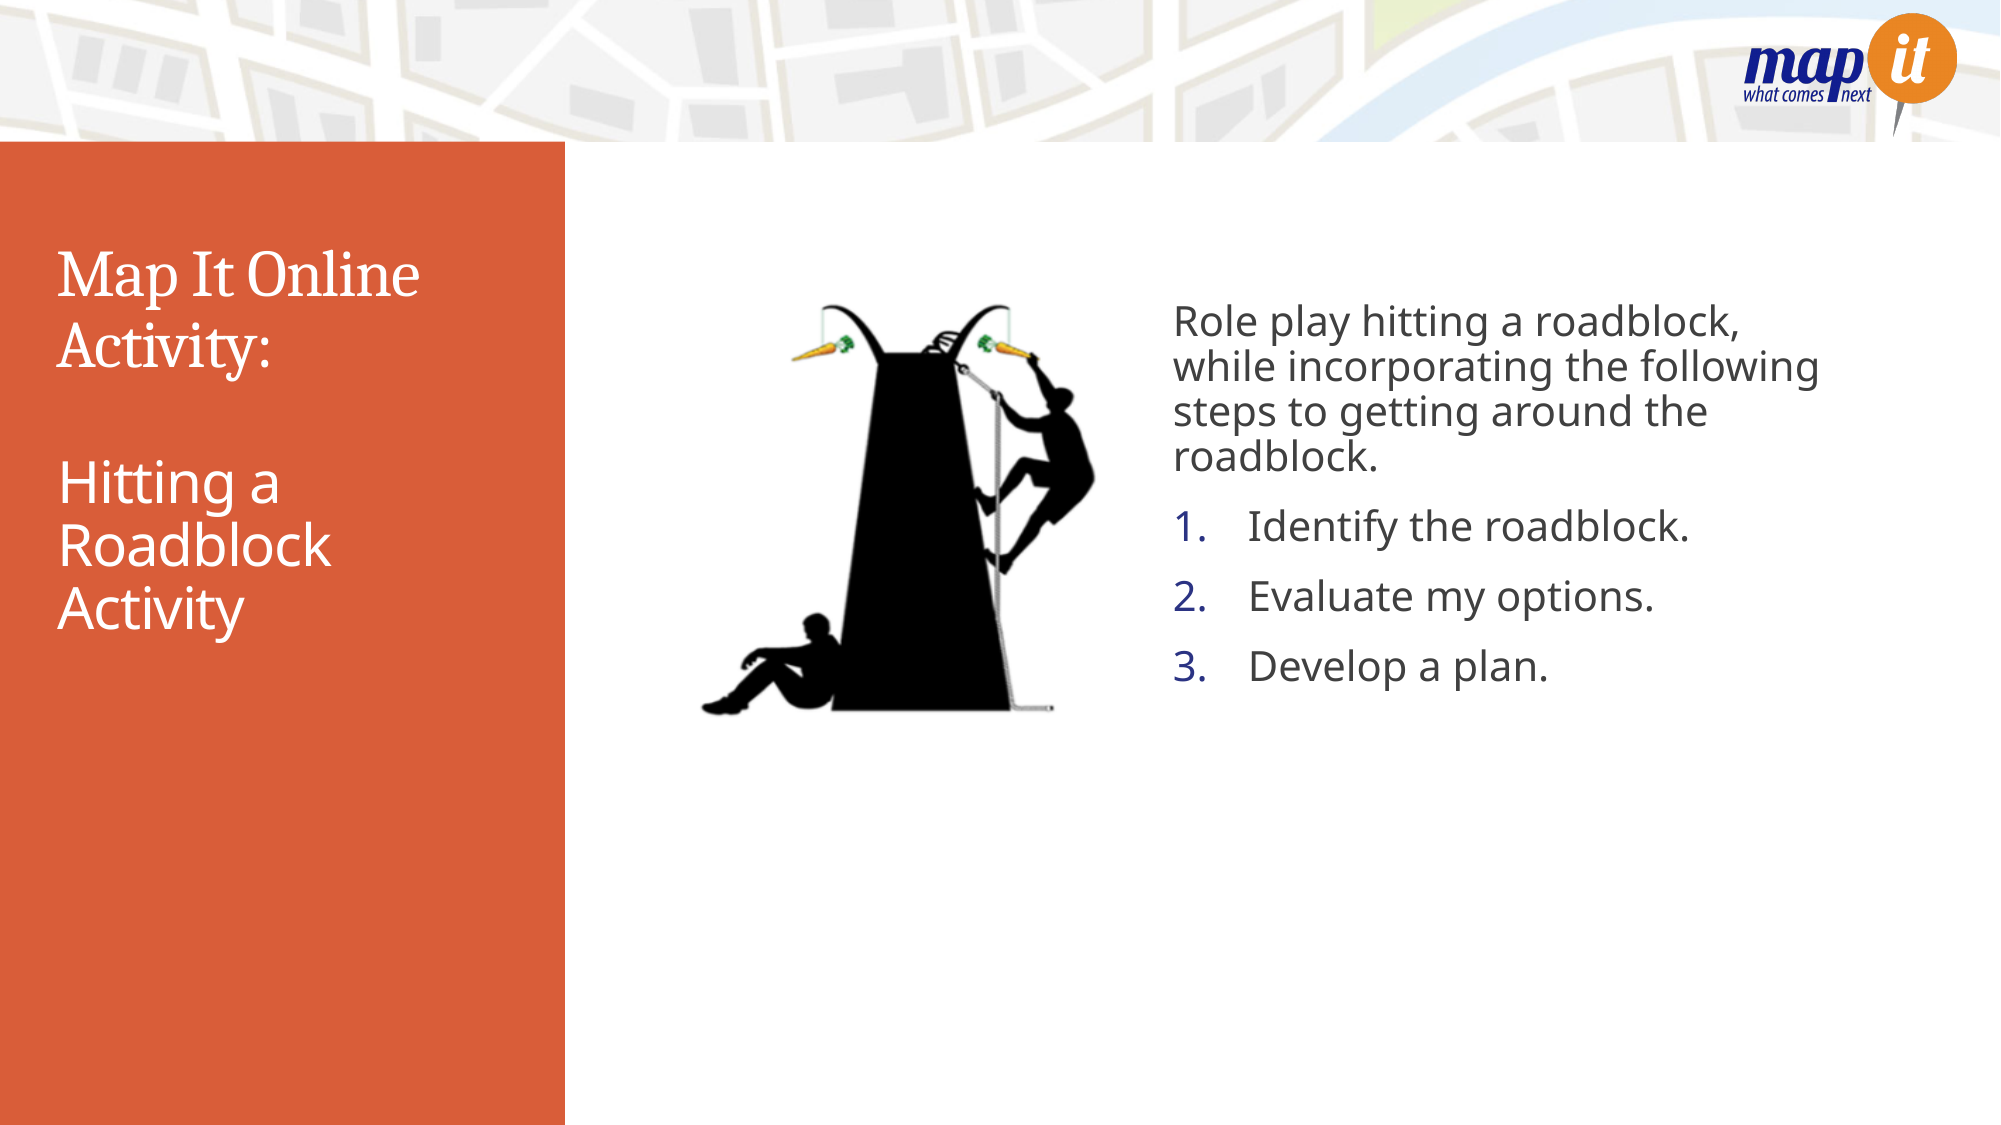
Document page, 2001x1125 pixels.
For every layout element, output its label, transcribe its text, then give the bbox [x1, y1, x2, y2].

picture [0, 0, 2000, 142]
text_box Role play hitting a roadblock, while incorporating the following steps to getting around the roadblock. Identify the roadblock. Evaluate my options. Develop a plan. [1157, 268, 1854, 723]
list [679, 267, 1115, 734]
text_box Hitting a Roadblock Activity [42, 445, 526, 914]
title Map It Online Activity: [41, 231, 525, 1060]
